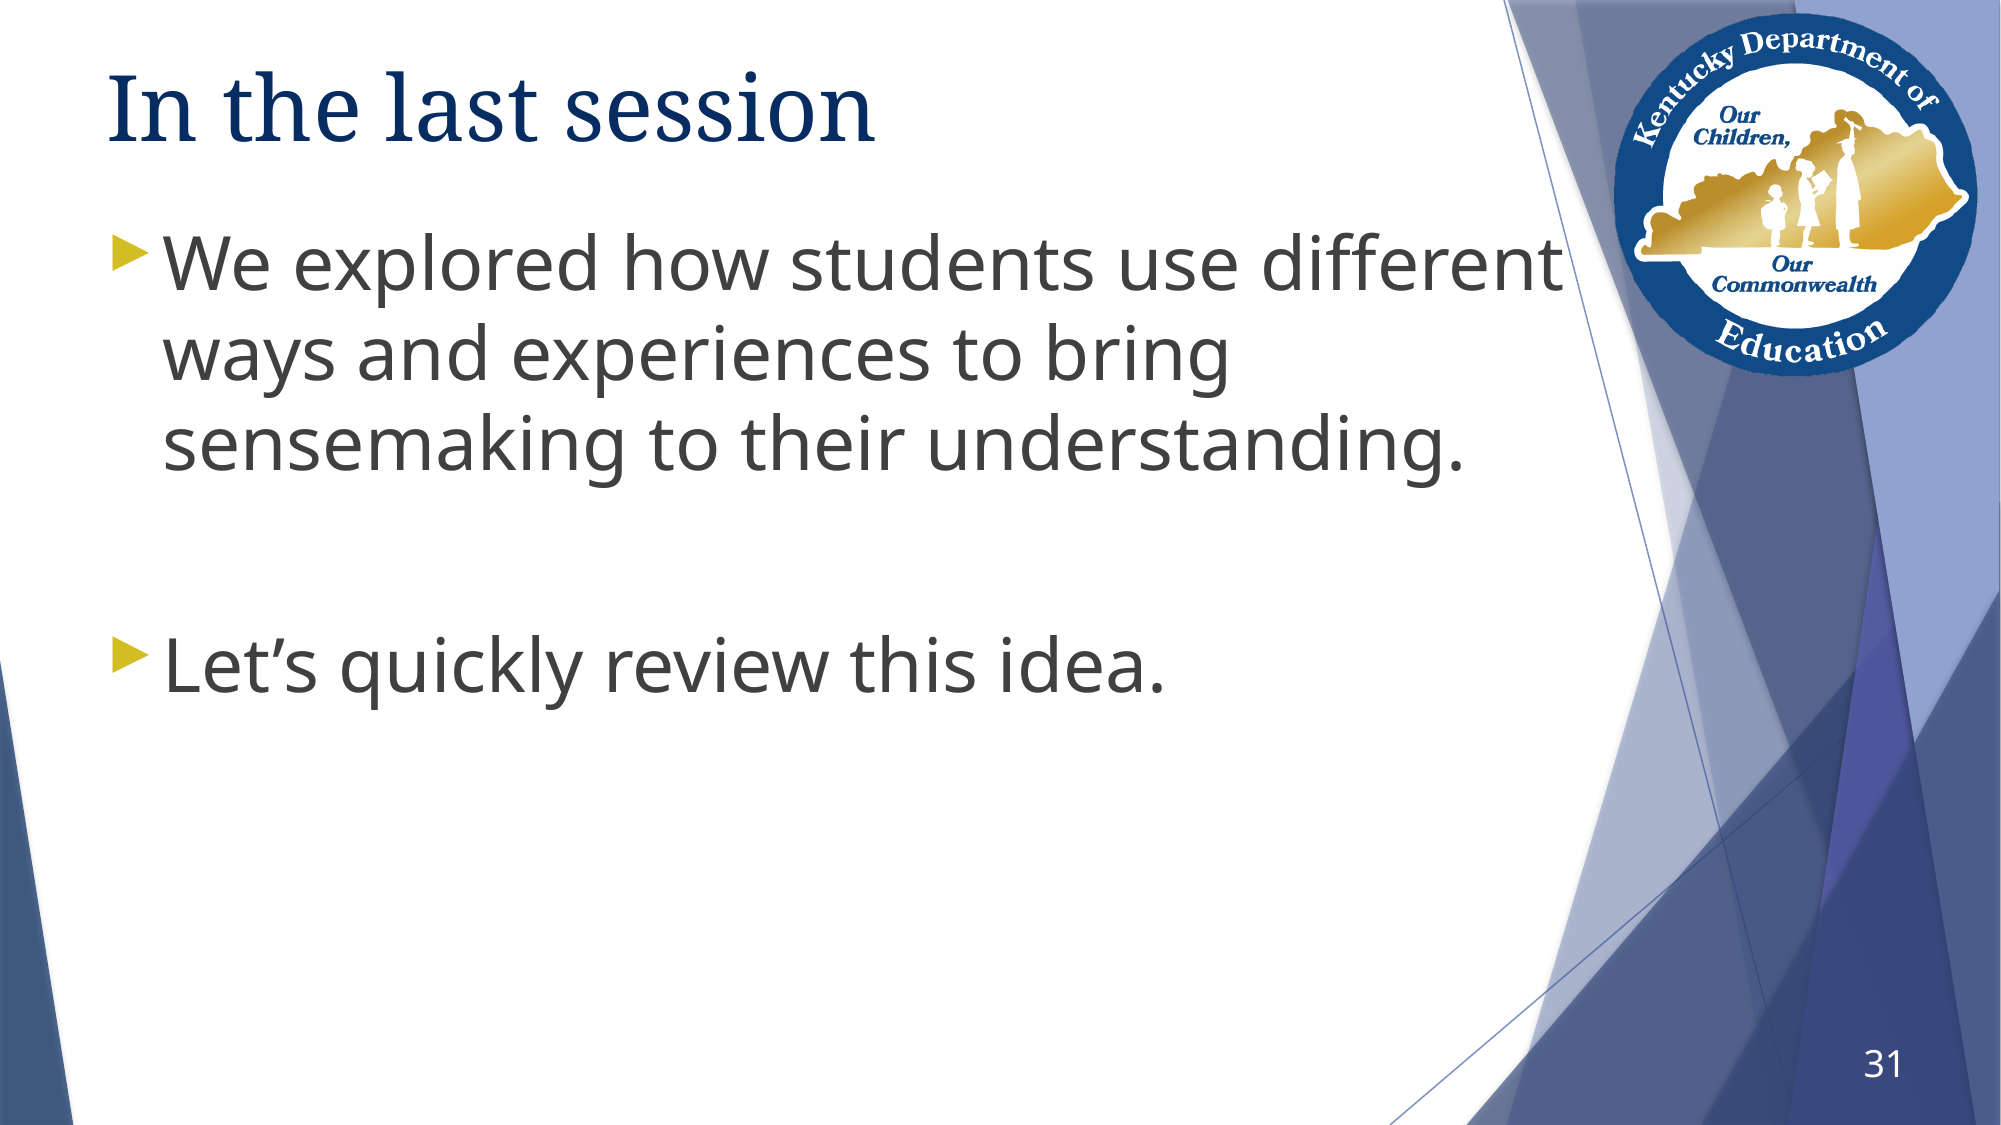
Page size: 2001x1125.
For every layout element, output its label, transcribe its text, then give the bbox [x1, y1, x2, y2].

list We explored how students use different ways and experiences to bring sensemaking to their understanding. Let’s quickly review this idea. [91, 208, 1599, 1013]
slide_number 31 [1809, 1035, 1922, 1096]
picture [1598, 0, 1989, 390]
title In the last session [91, 42, 1502, 208]
